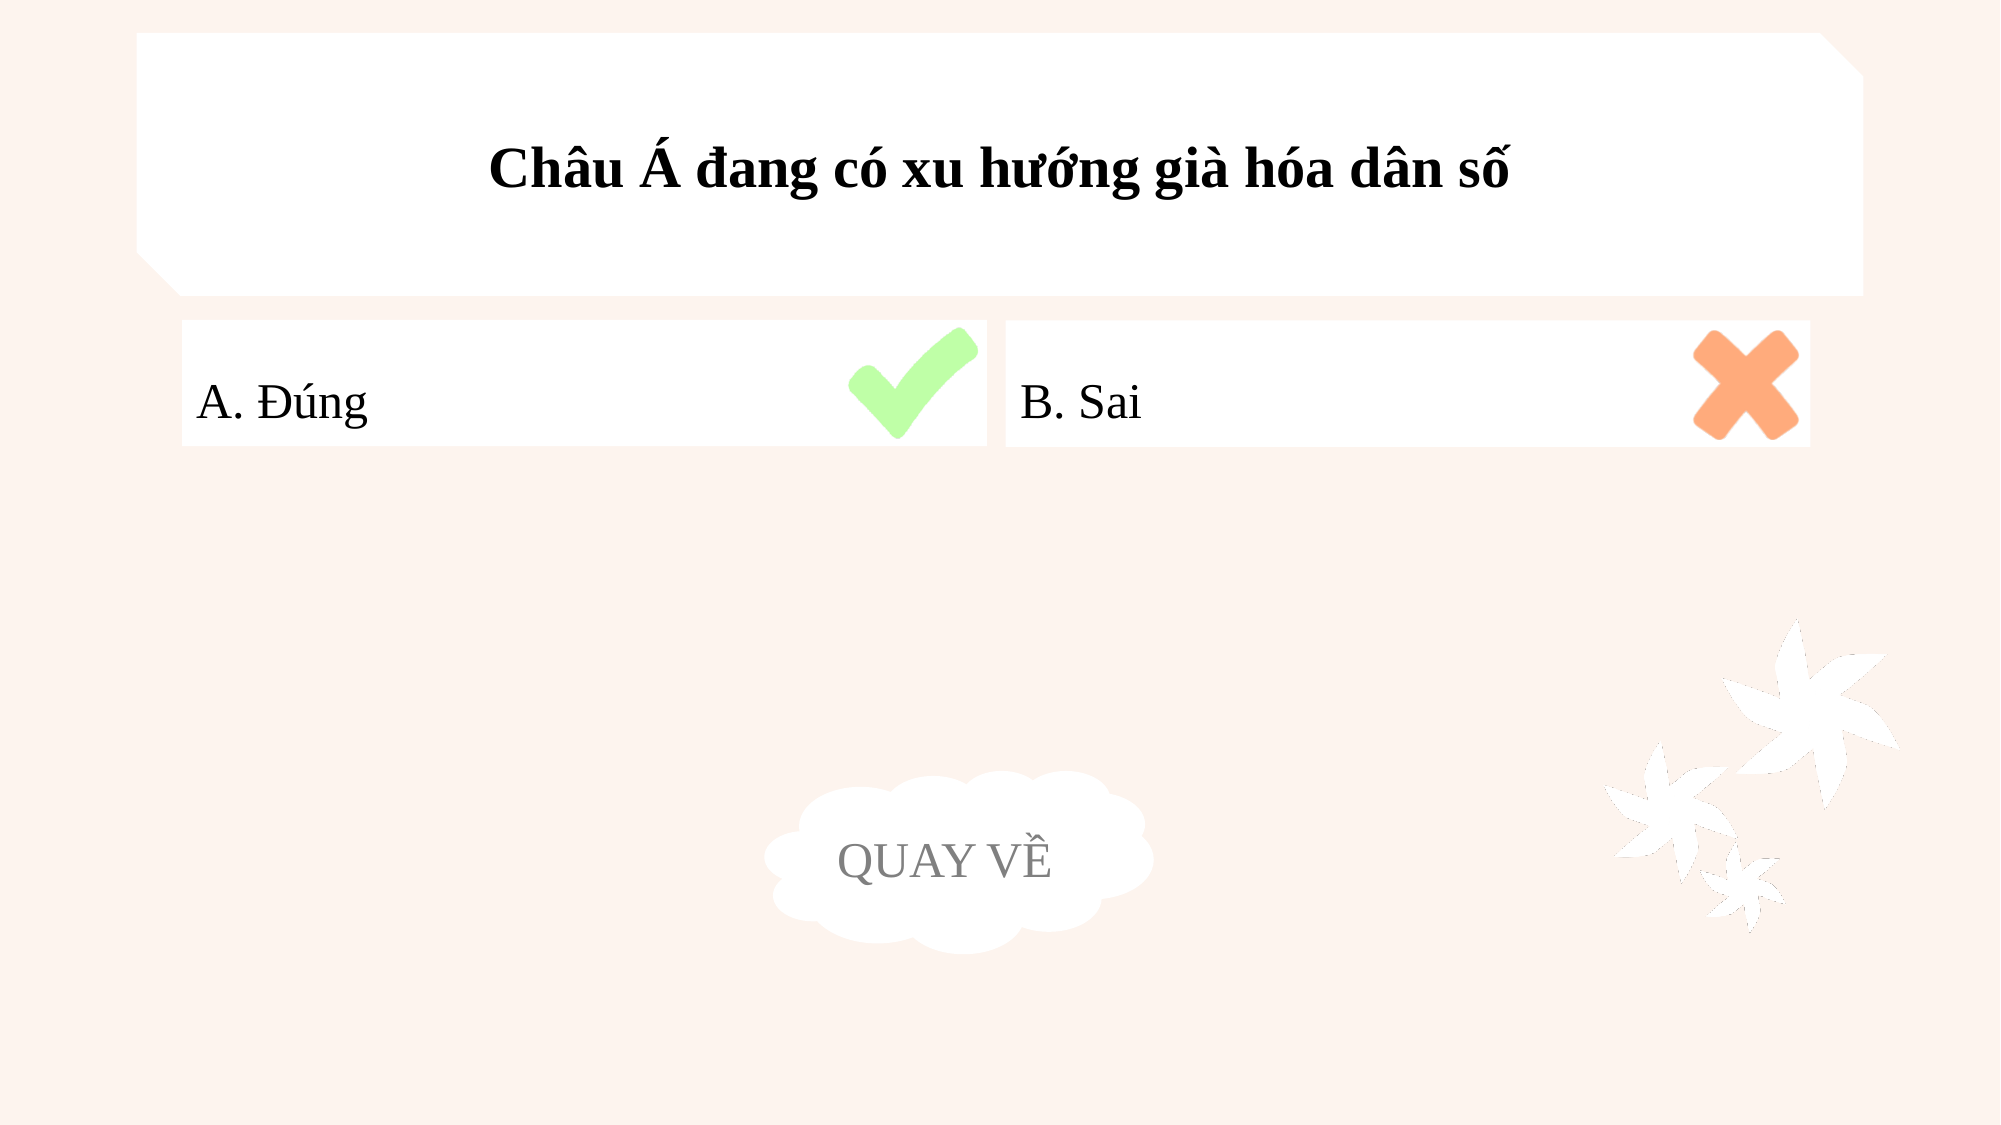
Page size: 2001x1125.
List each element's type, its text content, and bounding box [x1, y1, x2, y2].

picture [1678, 327, 1811, 444]
text_box QUAY VỀ [764, 770, 1154, 955]
text_box B. Sai [1005, 319, 1811, 448]
text_box Châu Á đang có xu hướng già hóa dân số [135, 31, 1865, 298]
text_box A. Đúng [181, 319, 988, 447]
picture [841, 323, 988, 441]
picture [1603, 618, 1900, 935]
